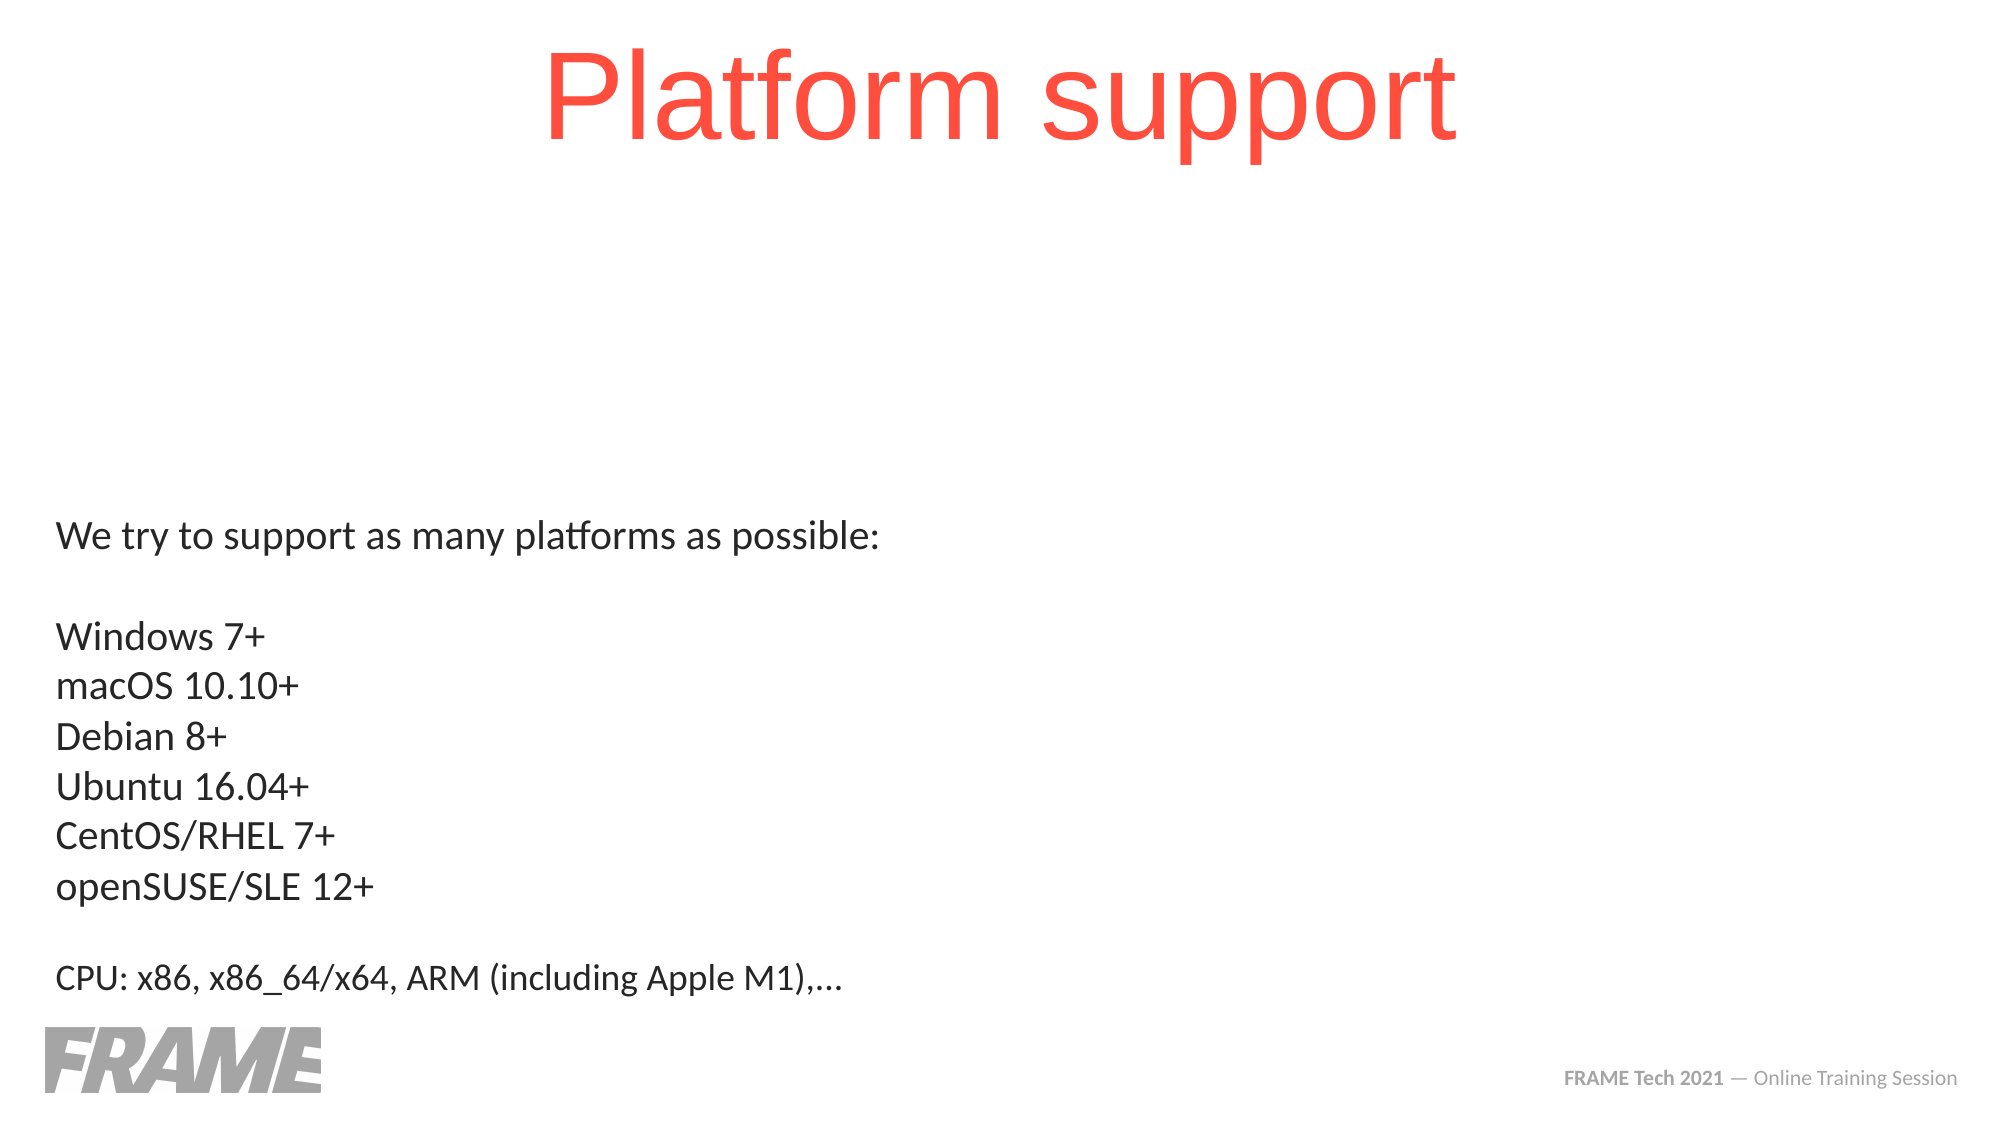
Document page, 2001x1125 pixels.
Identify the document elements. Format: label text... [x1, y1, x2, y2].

picture [45, 1027, 322, 1094]
text_box We try to support as many platforms as possible: Windows 7+ macOS 10.10+ Debian 8+ Ubuntu 16.04+ CentOS/RHEL 7+ openSUSE/SLE 12+ CPU: x86, x86_64/x64, ARM (including Apple M1),... [40, 500, 1960, 1006]
title Platform support [40, 25, 1960, 172]
text_box FRAME Tech 2021 — Online Training Session [1376, 1056, 1974, 1098]
